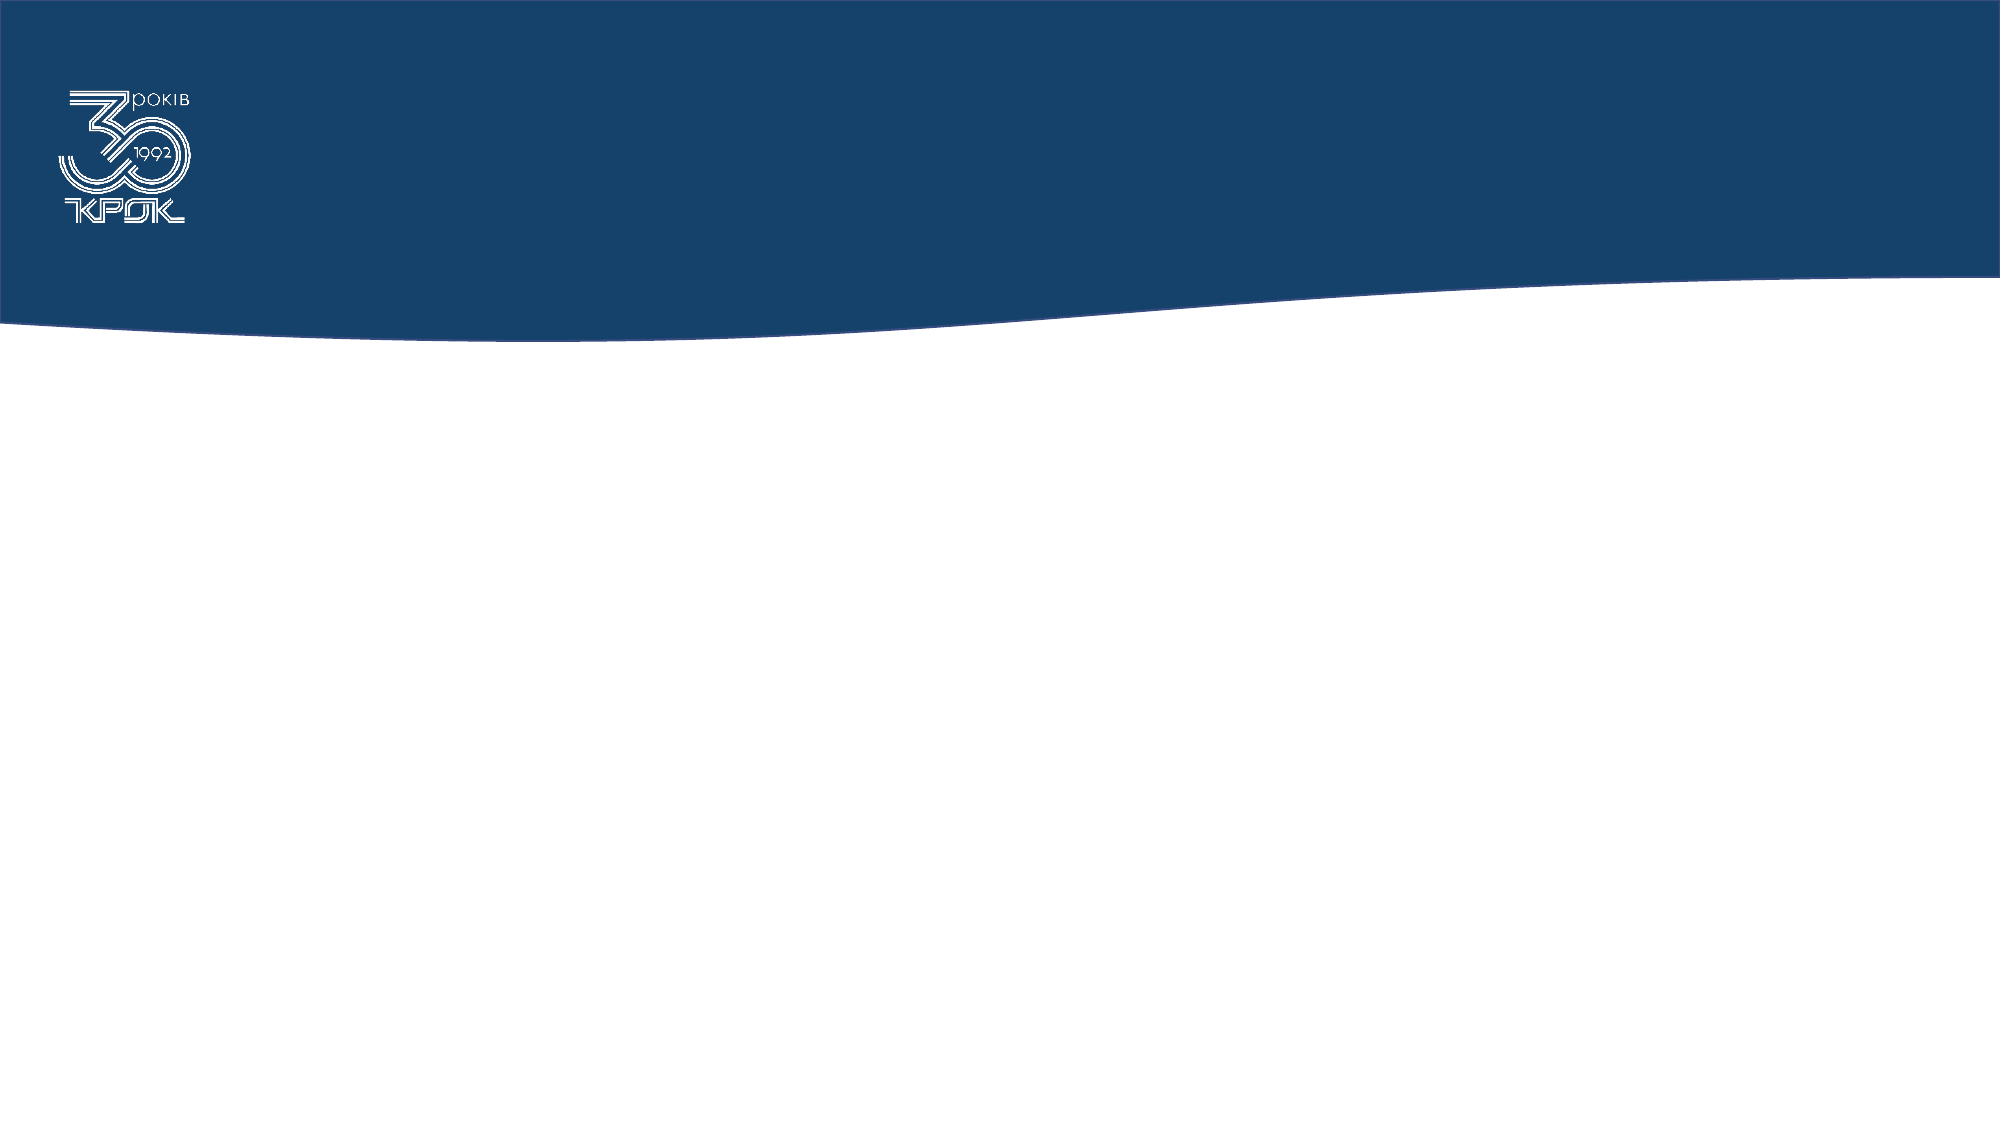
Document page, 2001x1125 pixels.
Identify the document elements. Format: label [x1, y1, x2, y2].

text_box [0, 0, 2000, 342]
picture [29, 75, 222, 234]
